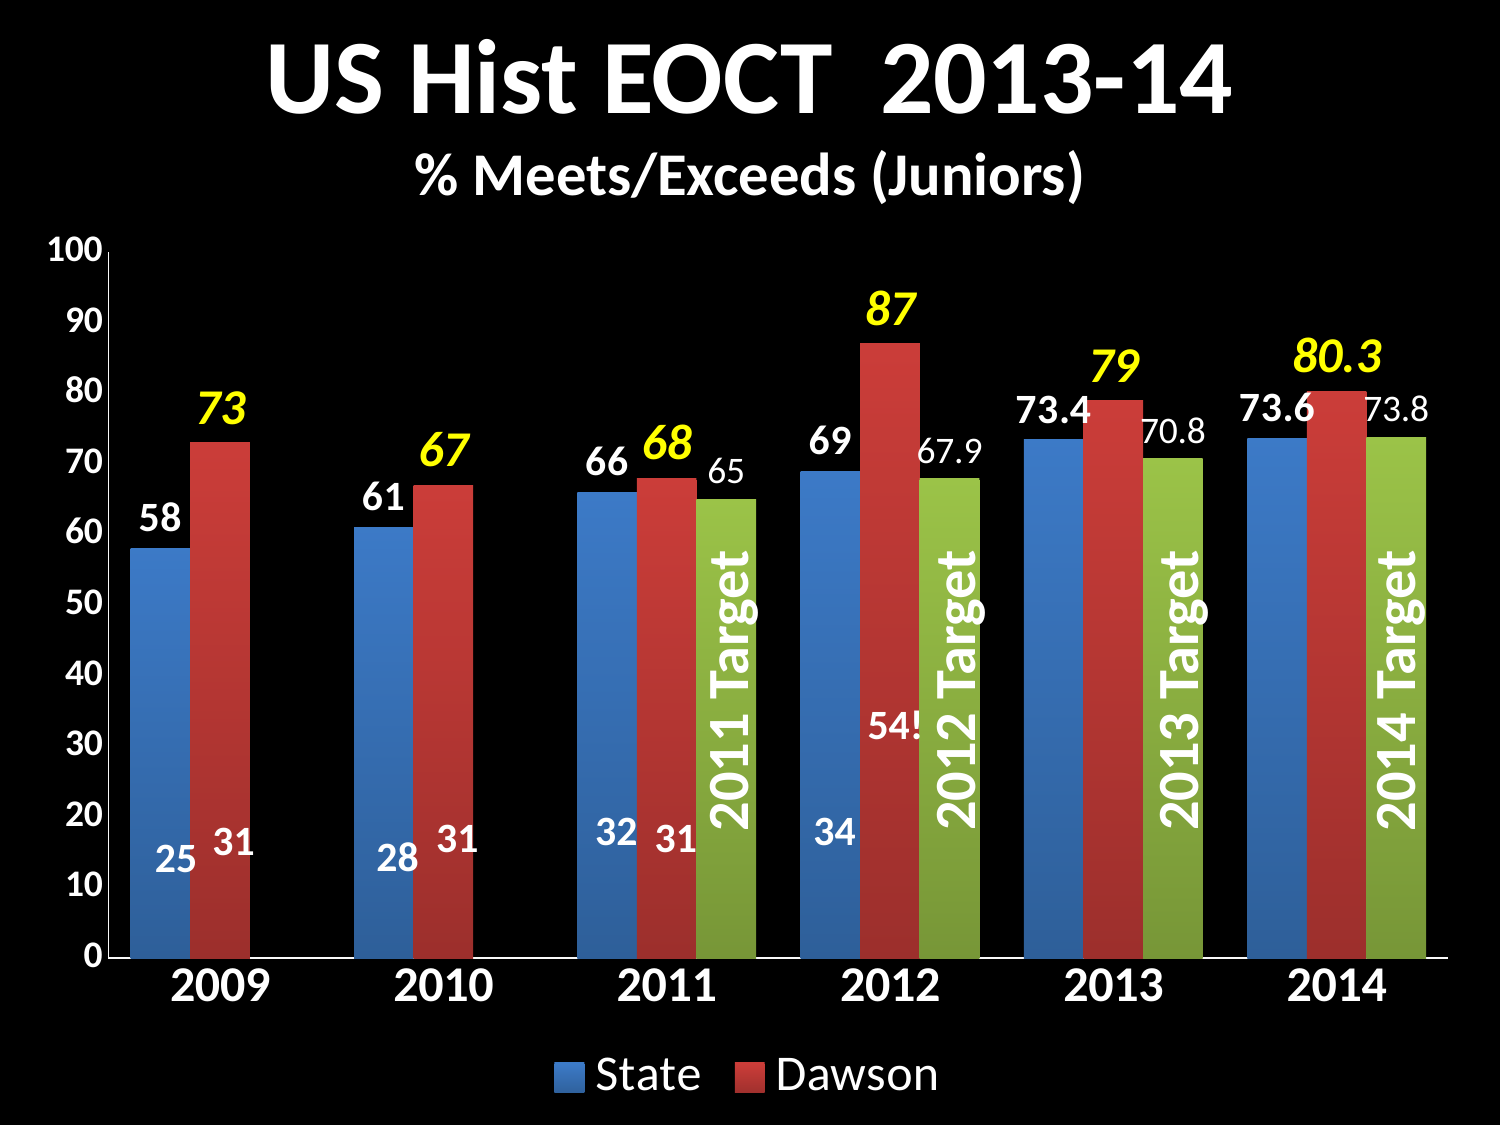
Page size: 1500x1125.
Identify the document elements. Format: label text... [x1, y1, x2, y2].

title US Hist EOCT 2013-14 % Meets/Exceeds (Juniors) [75, 0, 1425, 213]
chart [16, 215, 1478, 1114]
